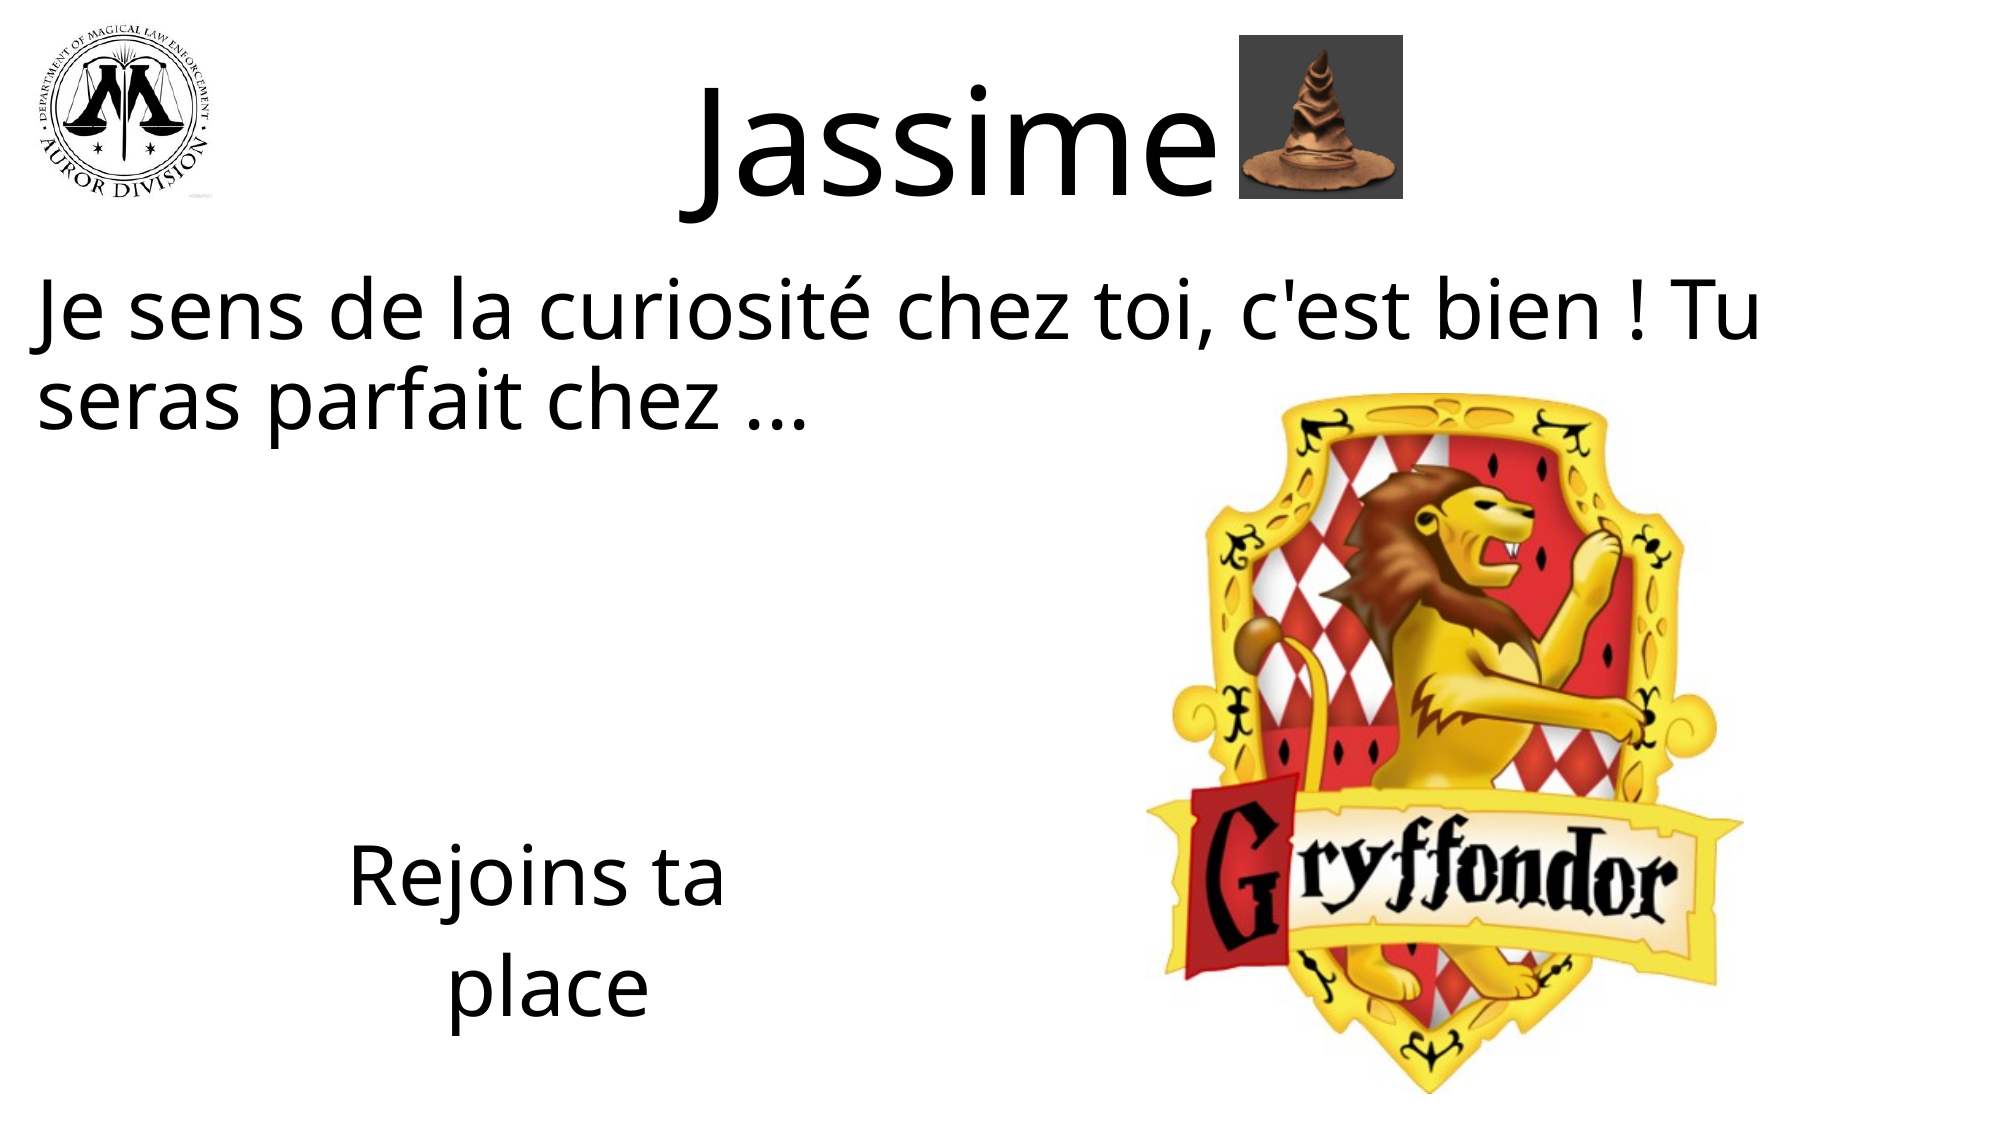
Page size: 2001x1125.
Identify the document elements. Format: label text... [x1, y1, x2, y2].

picture [1146, 393, 1744, 1094]
title Jassime [593, 38, 1322, 256]
list Je sens de la curiosité chez toi, c'est bien ! Tu seras parfait chez ... [21, 260, 1961, 496]
picture [21, 7, 216, 202]
picture [1237, 33, 1405, 200]
text_box Rejoins ta place [118, 826, 958, 1058]
